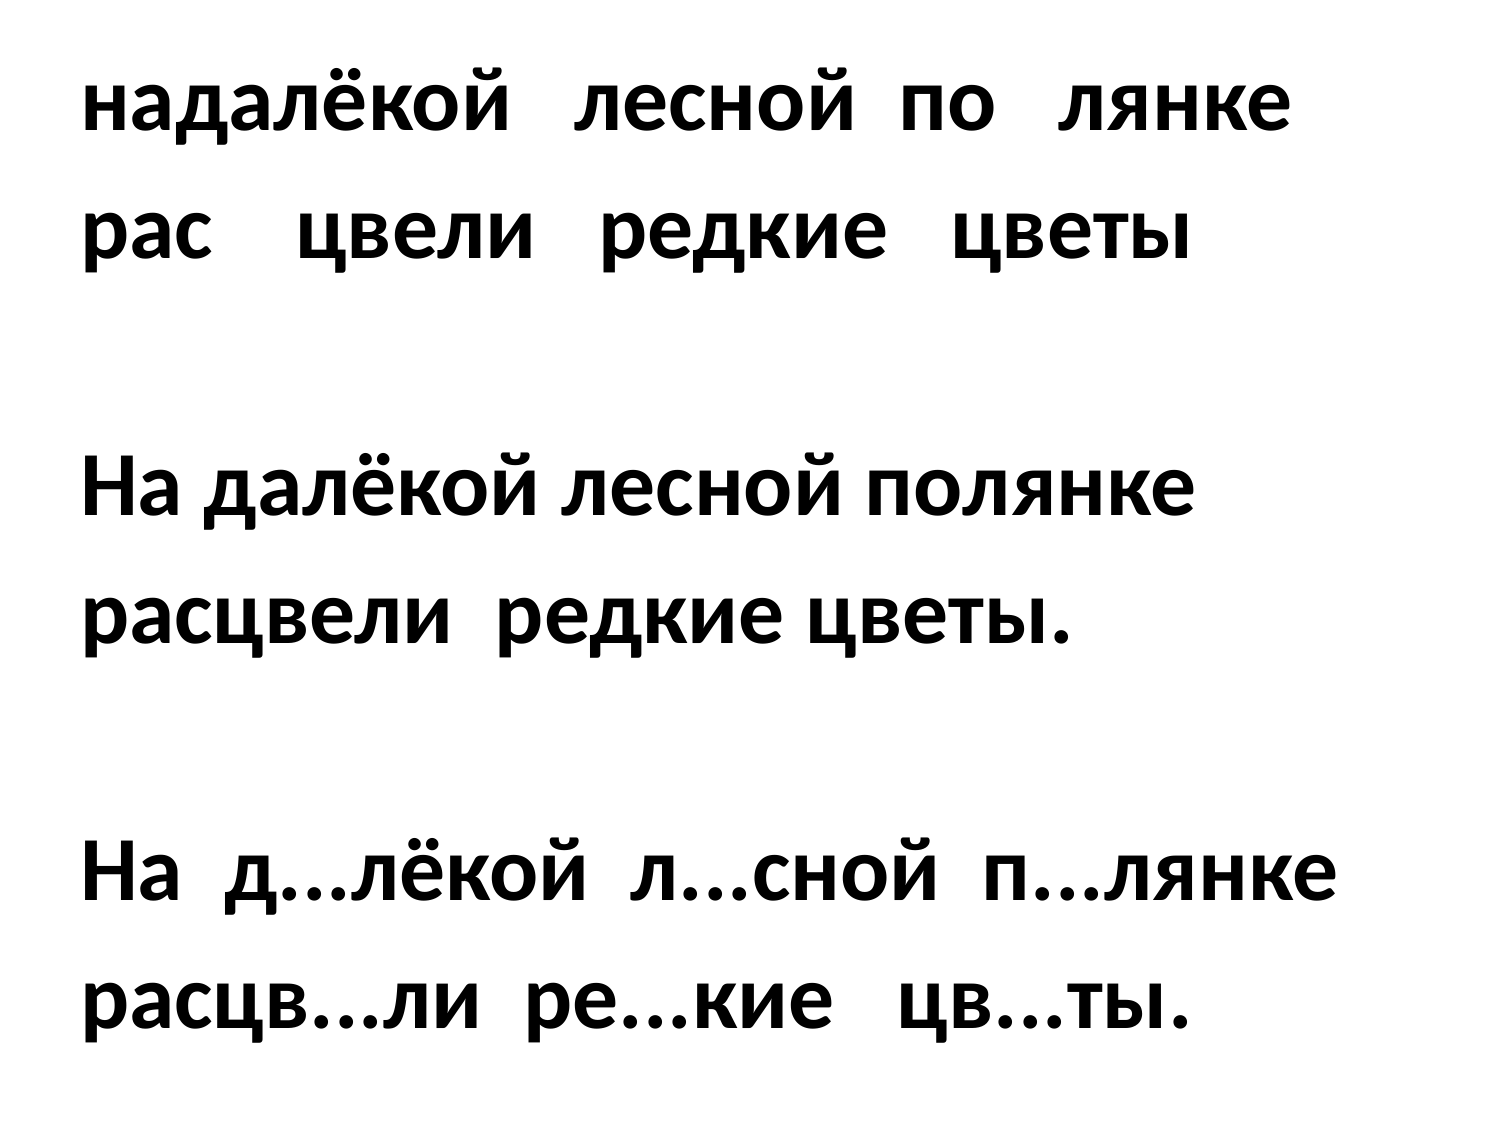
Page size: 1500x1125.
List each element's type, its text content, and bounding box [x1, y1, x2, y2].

list надалёкой лесной по лянке рас цвели редкие цветы На далёкой лесной полянке расцвели редкие цветы. На д...лёкой л...сной п...лянке расцв...ли ре...кие цв...ты. [64, 30, 1437, 1064]
